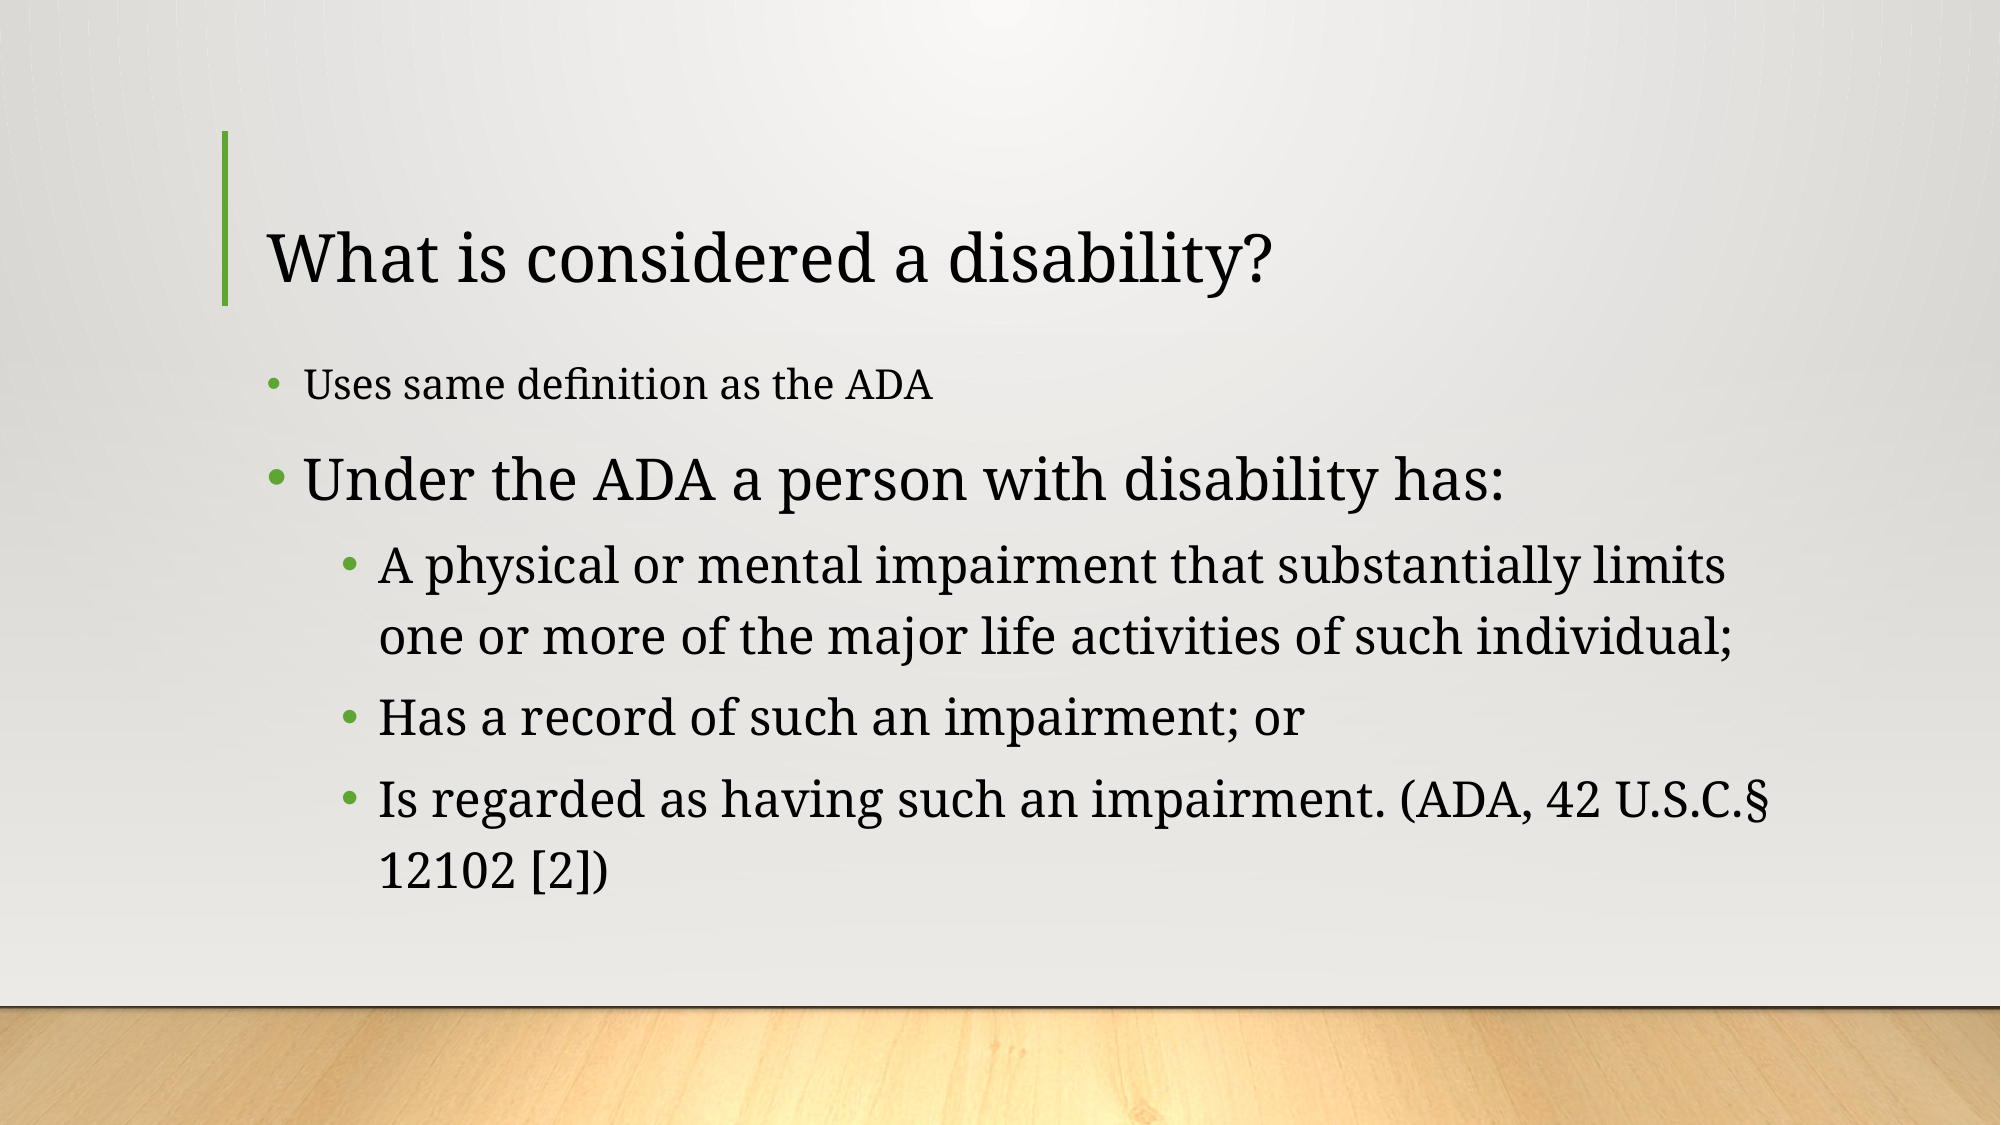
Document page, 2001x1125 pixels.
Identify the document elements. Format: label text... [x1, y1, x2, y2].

picture [0, 1006, 2000, 1125]
title What is considered a disability? [251, 131, 1814, 305]
list Uses same definition as the ADA Under the ADA a person with disability has: A physical or mental impairment that substantially limits one or more of the major life activities of such individual; Has a record of such an impairment; or Is regarded as having such an impairment. (ADA, 42 U.S.C.§ 12102 [2]) [251, 341, 1814, 908]
